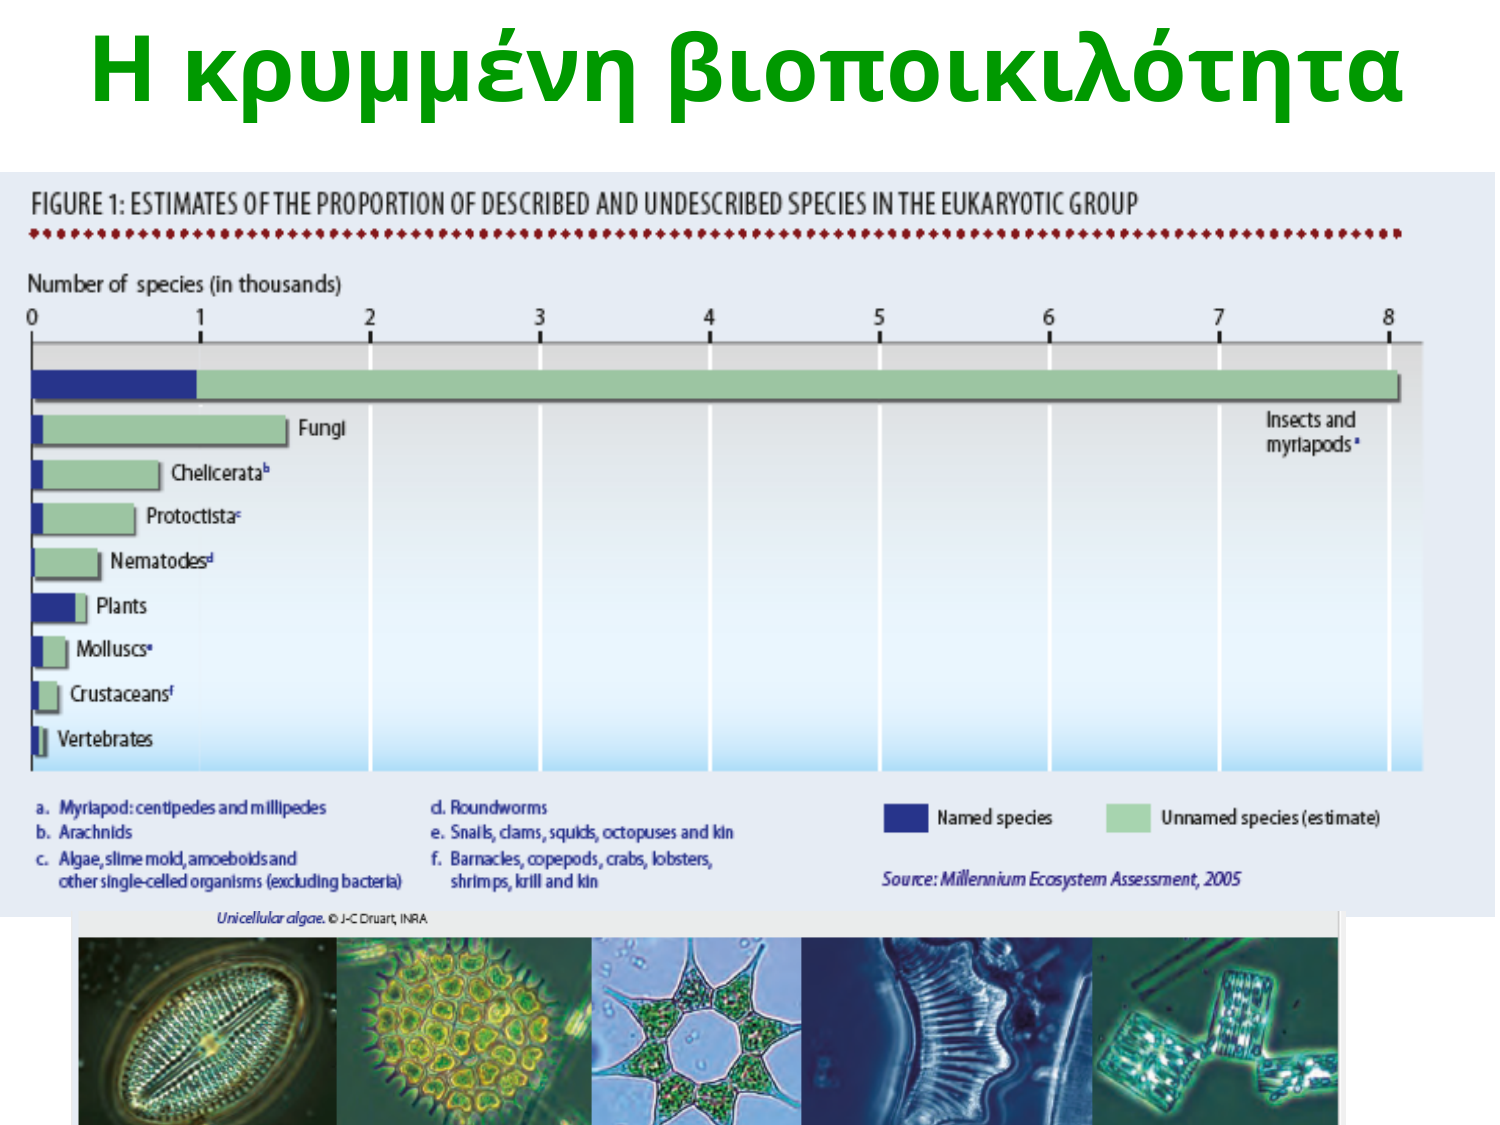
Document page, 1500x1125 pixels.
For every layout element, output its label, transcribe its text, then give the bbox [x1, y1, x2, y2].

picture [0, 172, 1495, 1125]
text_box Η κρυμμένη βιοποικιλότητα [71, 2, 1422, 171]
